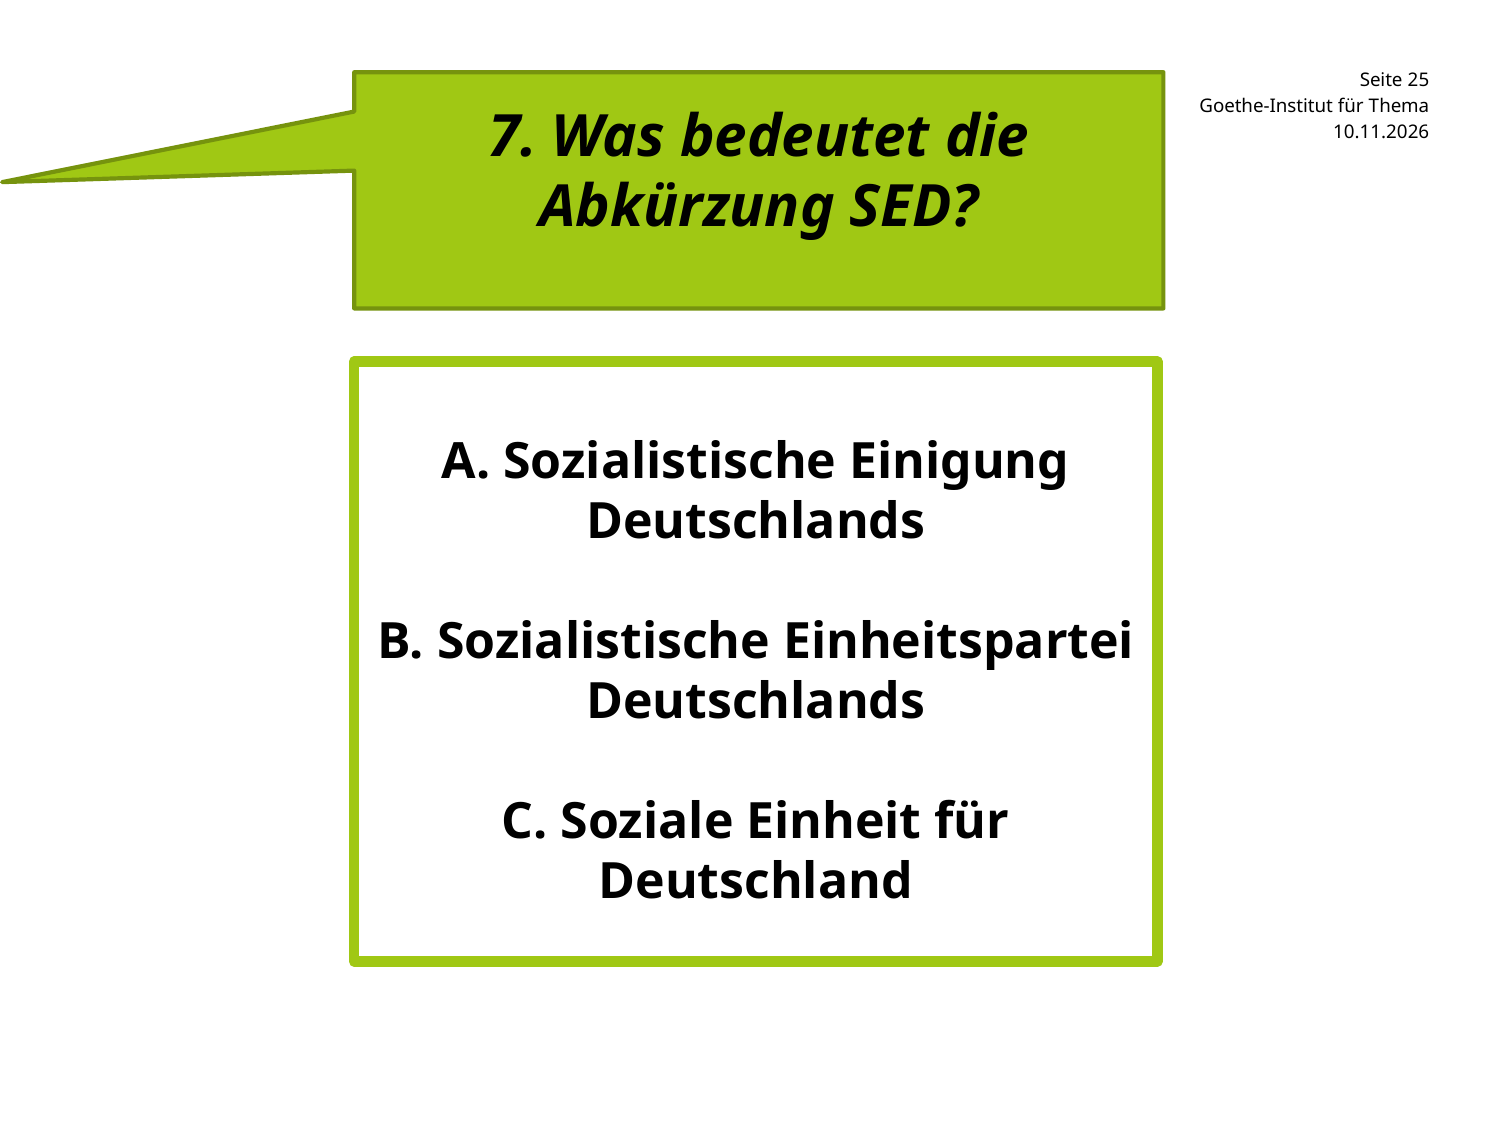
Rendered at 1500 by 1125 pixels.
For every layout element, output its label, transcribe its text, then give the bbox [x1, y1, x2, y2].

text_box 7. Was bedeutet die Abkürzung SED? [0, 70, 1166, 311]
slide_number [1166, 120, 1430, 145]
footer Goethe-Institut für Thema [1166, 94, 1430, 119]
text_box A. Sozialistische Einigung Deutschlands B. Sozialistische Einheitspartei Deutschlands C. Soziale Einheit für Deutschland [354, 361, 1158, 962]
